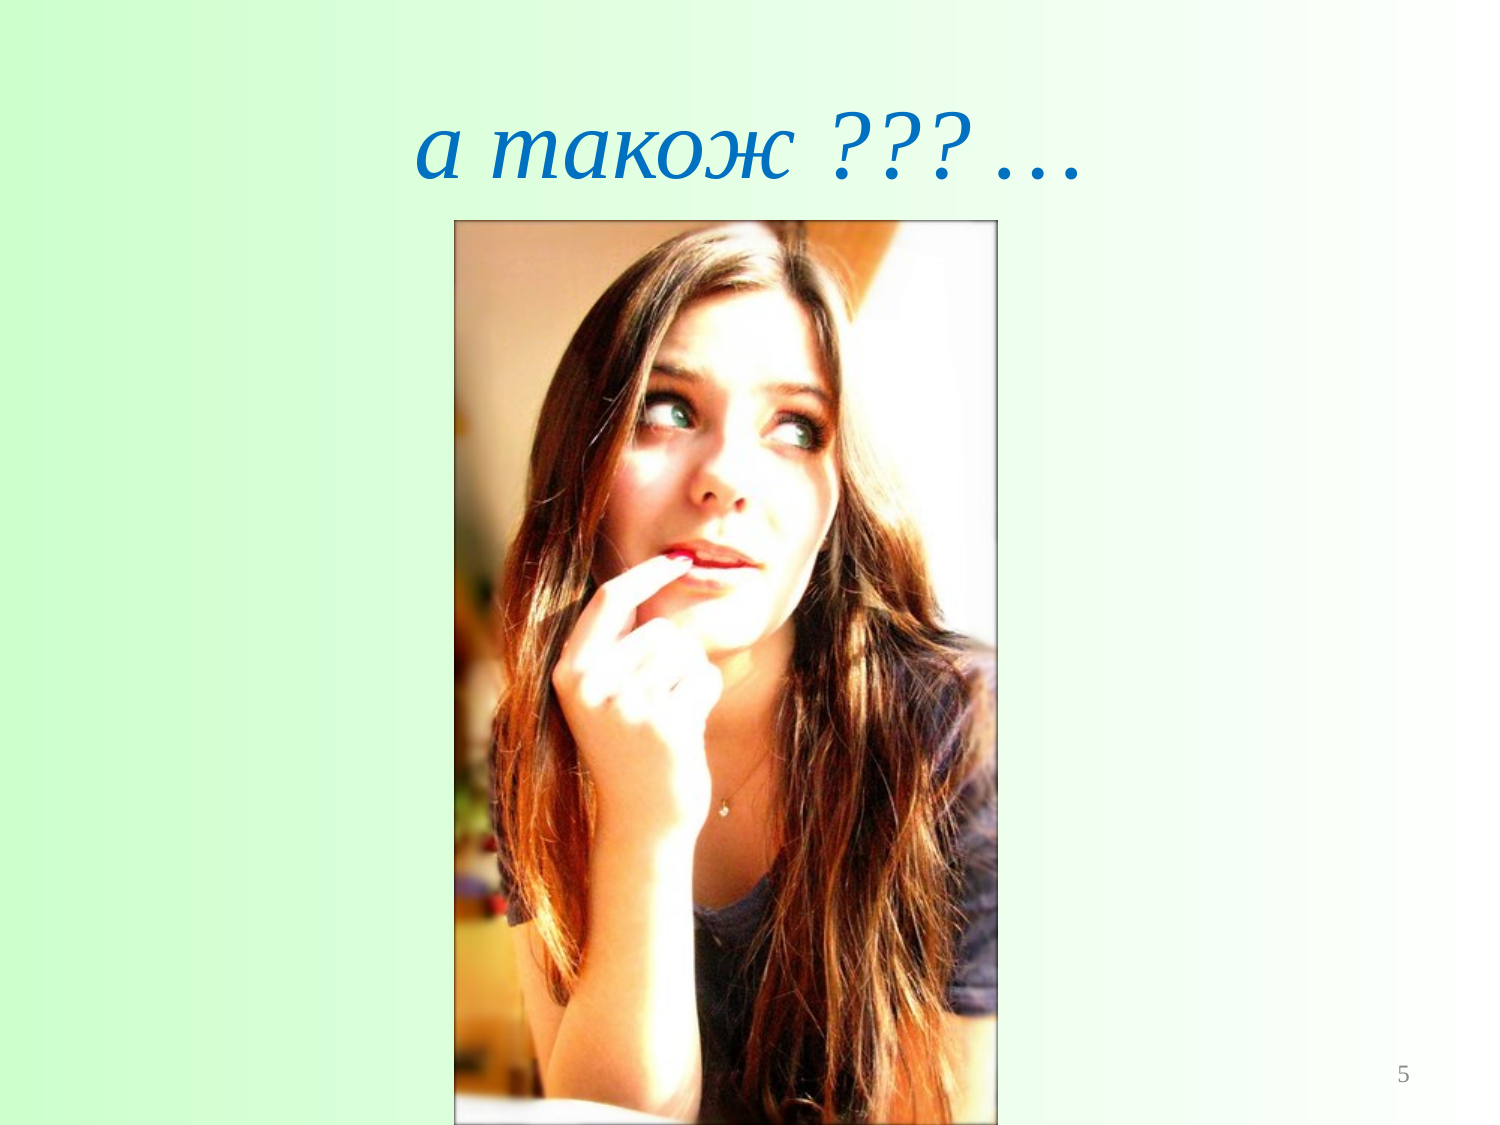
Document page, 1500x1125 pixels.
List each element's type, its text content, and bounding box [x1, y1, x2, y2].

slide_number 5 [1074, 1042, 1425, 1103]
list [454, 220, 999, 1125]
title а також ??? … [74, 44, 1426, 233]
